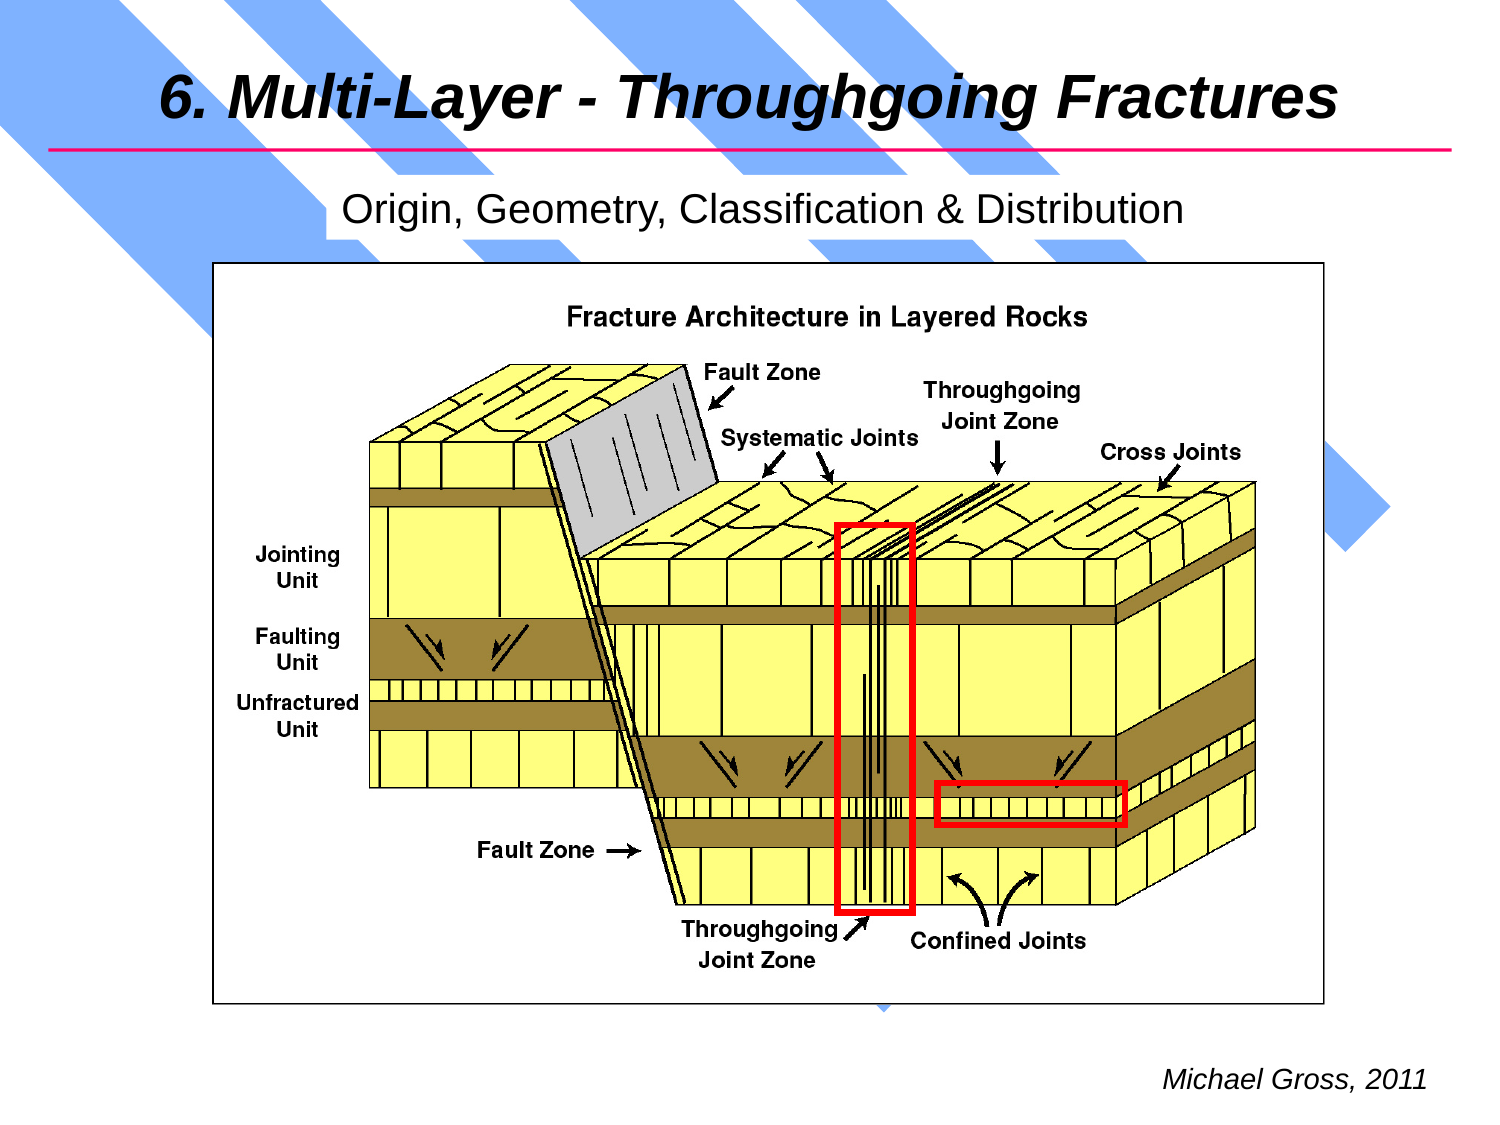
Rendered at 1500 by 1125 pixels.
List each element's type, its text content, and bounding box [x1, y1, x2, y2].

text_box Origin, Geometry, Classification & Distribution [326, 174, 1200, 240]
text_box Michael Gross, 2011 [1147, 1053, 1444, 1103]
text_box 6. Multi-Layer - Throughgoing Fractures [112, 37, 1388, 150]
picture [212, 262, 1326, 1006]
